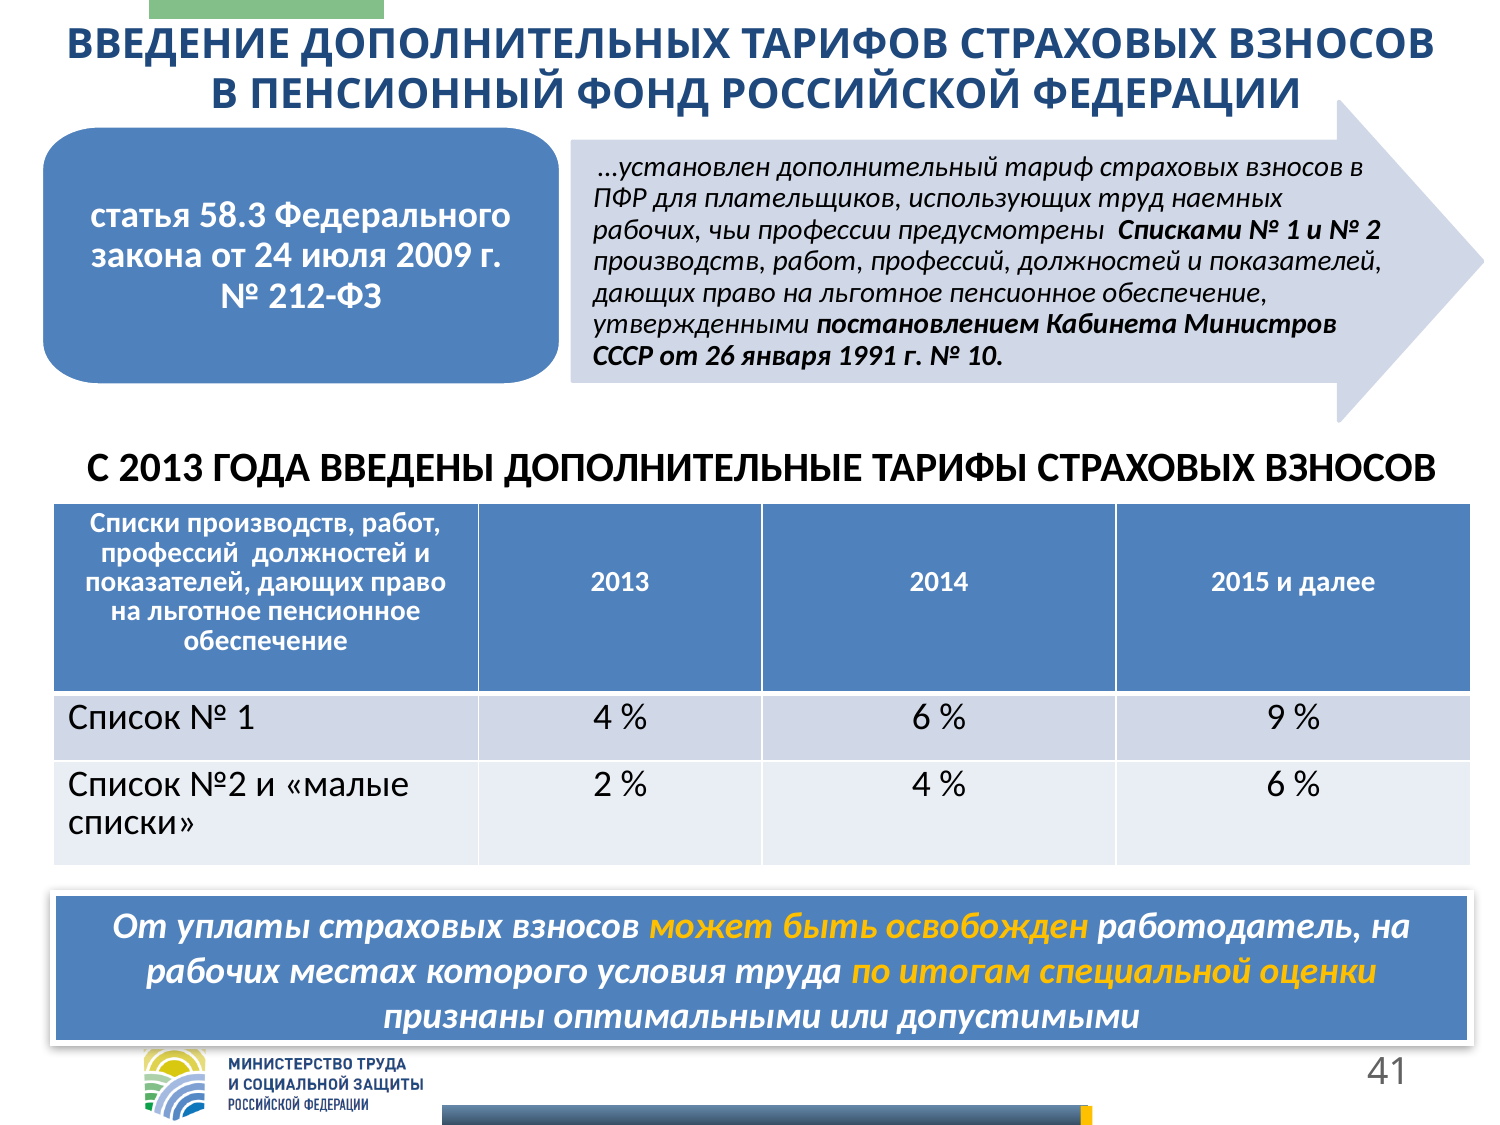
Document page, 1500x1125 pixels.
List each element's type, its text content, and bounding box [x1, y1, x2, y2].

table_header 2015 и далее [1117, 504, 1470, 691]
table_cell 4 % [763, 762, 1115, 865]
text_box От уплаты страховых взносов может быть освобожден работодатель, на рабочих местах которого условия труда по итогам специальной оценки признаны оптимальными или допустимыми [53, 893, 1471, 1043]
table_header Списки производств, работ, профессий должностей и показателей, дающих право на льготное пенсионное обеспечение [54, 504, 478, 691]
table_cell 6 % [1117, 762, 1470, 865]
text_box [40, 101, 1483, 421]
table_cell 6 % [763, 696, 1115, 760]
table_cell Список №2 и «малые списки» [54, 762, 478, 865]
table_cell 9 % [1117, 696, 1470, 760]
slide_number 41 [1340, 1053, 1425, 1103]
text_box [442, 1105, 1079, 1125]
text_box ВВЕДЕНИЕ ДОПОЛНИТЕЛЬНЫХ ТАРИФОВ СТРАХОВЫХ ВЗНОСОВ В ПЕНСИОННЫЙ ФОНД РОССИЙСКОЙ ФЕДЕРАЦИИ [29, 19, 1483, 114]
text_box С 2013 ГОДА ВВЕДЕНЫ ДОПОЛНИТЕЛЬНЫЕ ТАРИФЫ СТРАХОВЫХ ВЗНОСОВ [64, 432, 1459, 498]
table_cell 4 % [479, 696, 761, 760]
picture [149, 0, 385, 19]
table_cell Список № 1 [54, 696, 478, 760]
table_header 2013 [479, 504, 761, 691]
picture [135, 1043, 432, 1125]
text_box [1079, 1104, 1094, 1125]
table_cell 2 % [479, 762, 761, 865]
table_header 2014 [763, 504, 1115, 691]
